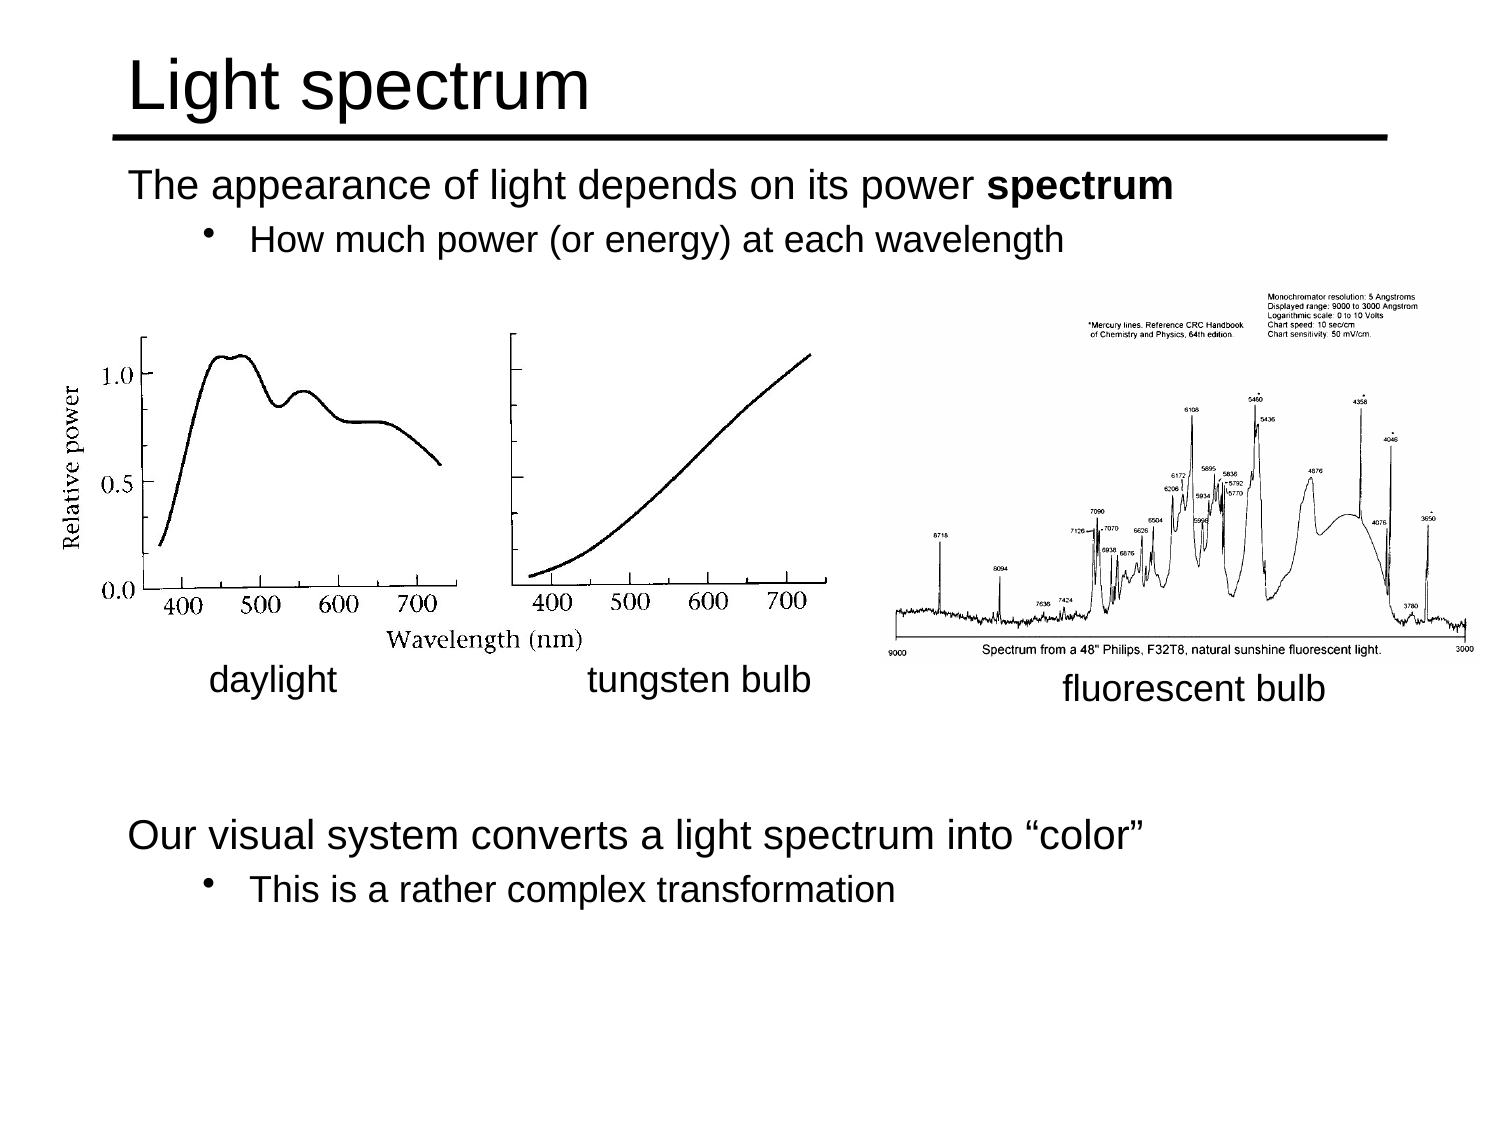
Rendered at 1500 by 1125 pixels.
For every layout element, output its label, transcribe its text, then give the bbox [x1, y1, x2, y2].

text_box daylight [193, 667, 353, 708]
title Light spectrum [112, 12, 1388, 149]
picture [39, 274, 841, 659]
text_box tungsten bulb [572, 667, 827, 708]
list The appearance of light depends on its power spectrum How much power (or energy) at each wavelength [112, 149, 1388, 313]
text_box fluorescent bulb [1047, 671, 1342, 717]
picture [880, 282, 1482, 662]
text_box Our visual system converts a light spectrum into “color” This is a rather complex transformation [112, 800, 1388, 1075]
